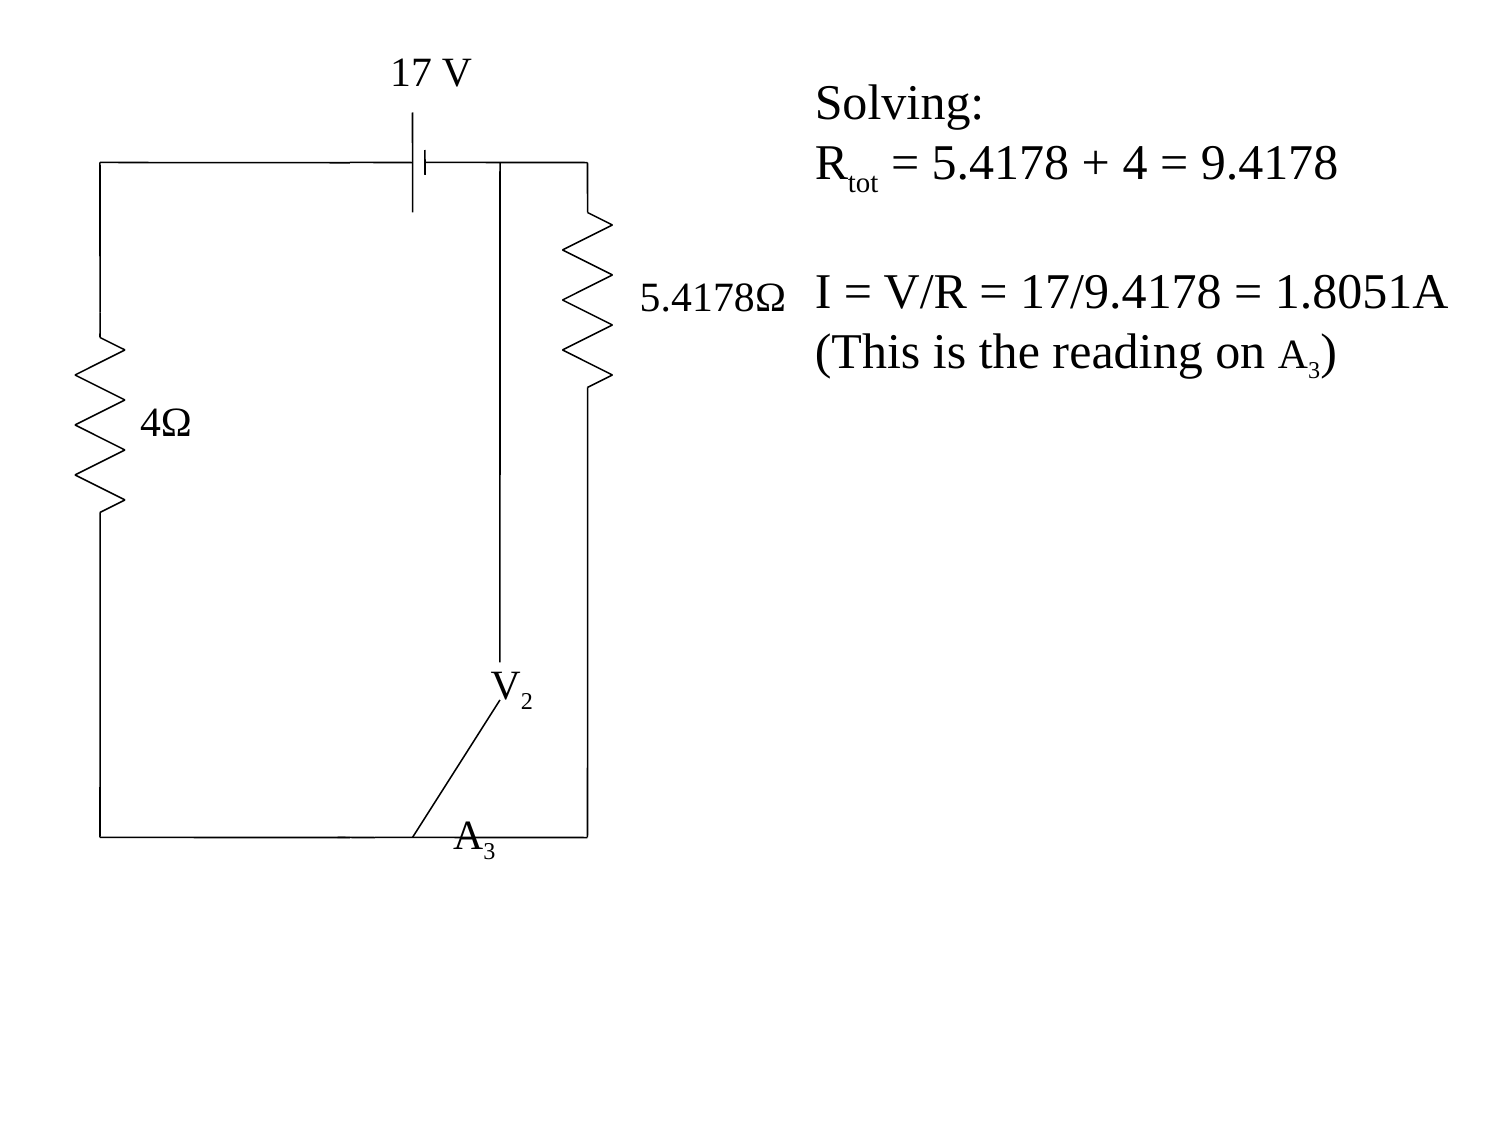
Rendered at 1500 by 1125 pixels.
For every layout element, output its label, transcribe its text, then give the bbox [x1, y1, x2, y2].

text_box 17 V [375, 37, 488, 103]
text_box Solving: Rtot = 5.4178 + 4 = 9.4178 I = V/R = 17/9.4178 = 1.8051A (This is the reading on A3) [799, 62, 1475, 451]
text_box A3 [438, 800, 511, 872]
text_box 4Ω [125, 387, 207, 453]
text_box V2 [475, 650, 548, 722]
text_box 5.4178Ω [624, 262, 799, 328]
